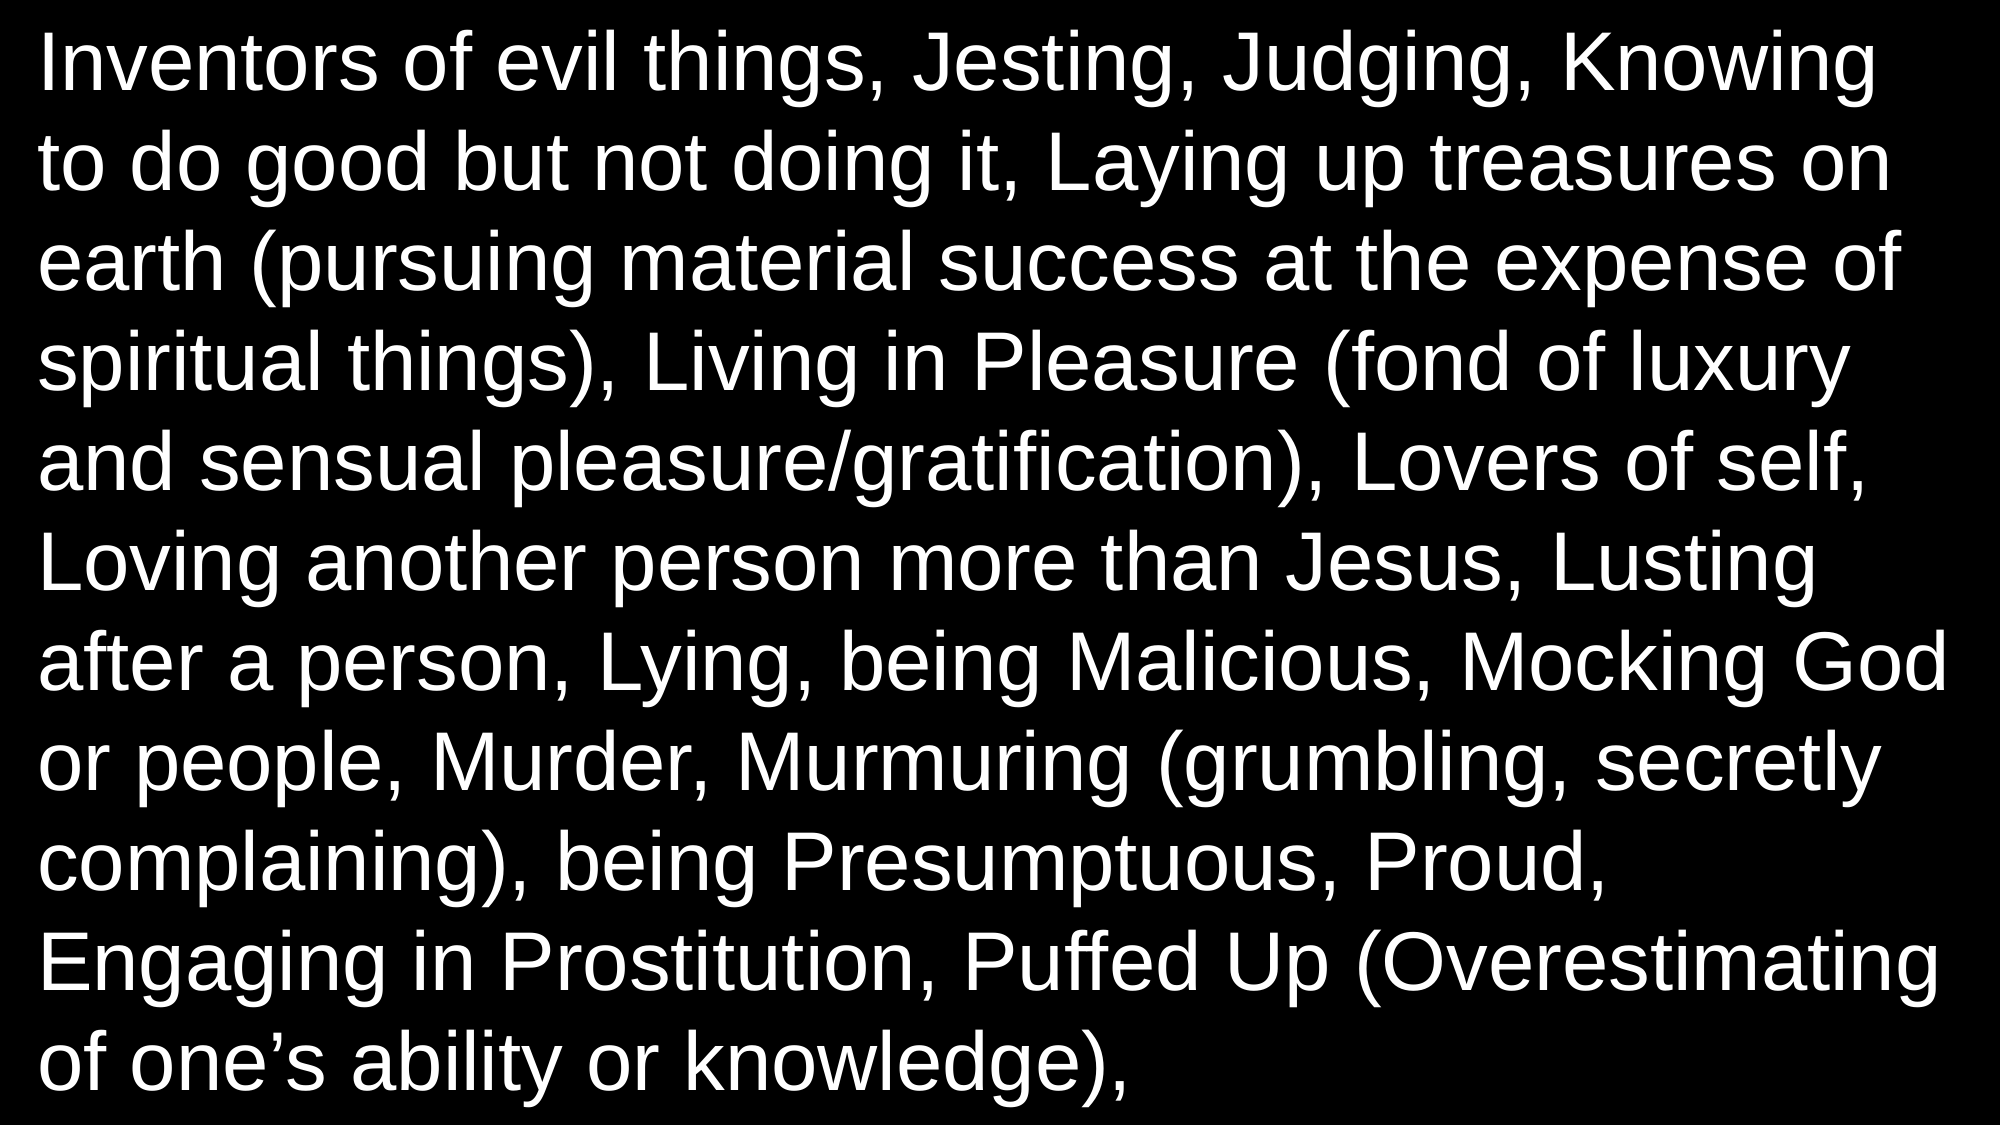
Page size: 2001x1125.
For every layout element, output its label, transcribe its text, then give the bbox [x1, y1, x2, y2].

text_box Inventors of evil things, Jesting, Judging, Knowing to do good but not doing it, Laying up treasures on earth (pursuing material success at the expense of spiritual things), Living in Pleasure (fond of luxury and sensual pleasure/gratification), Lovers of self, Loving another person more than Jesus, Lusting after a person, Lying, being Malicious, Mocking God or people, Murder, Murmuring (grumbling, secretly complaining), being Presumptuous, Proud, Engaging in Prostitution, Puffed Up (Overestimating of one’s ability or knowledge), [22, 0, 1978, 1115]
